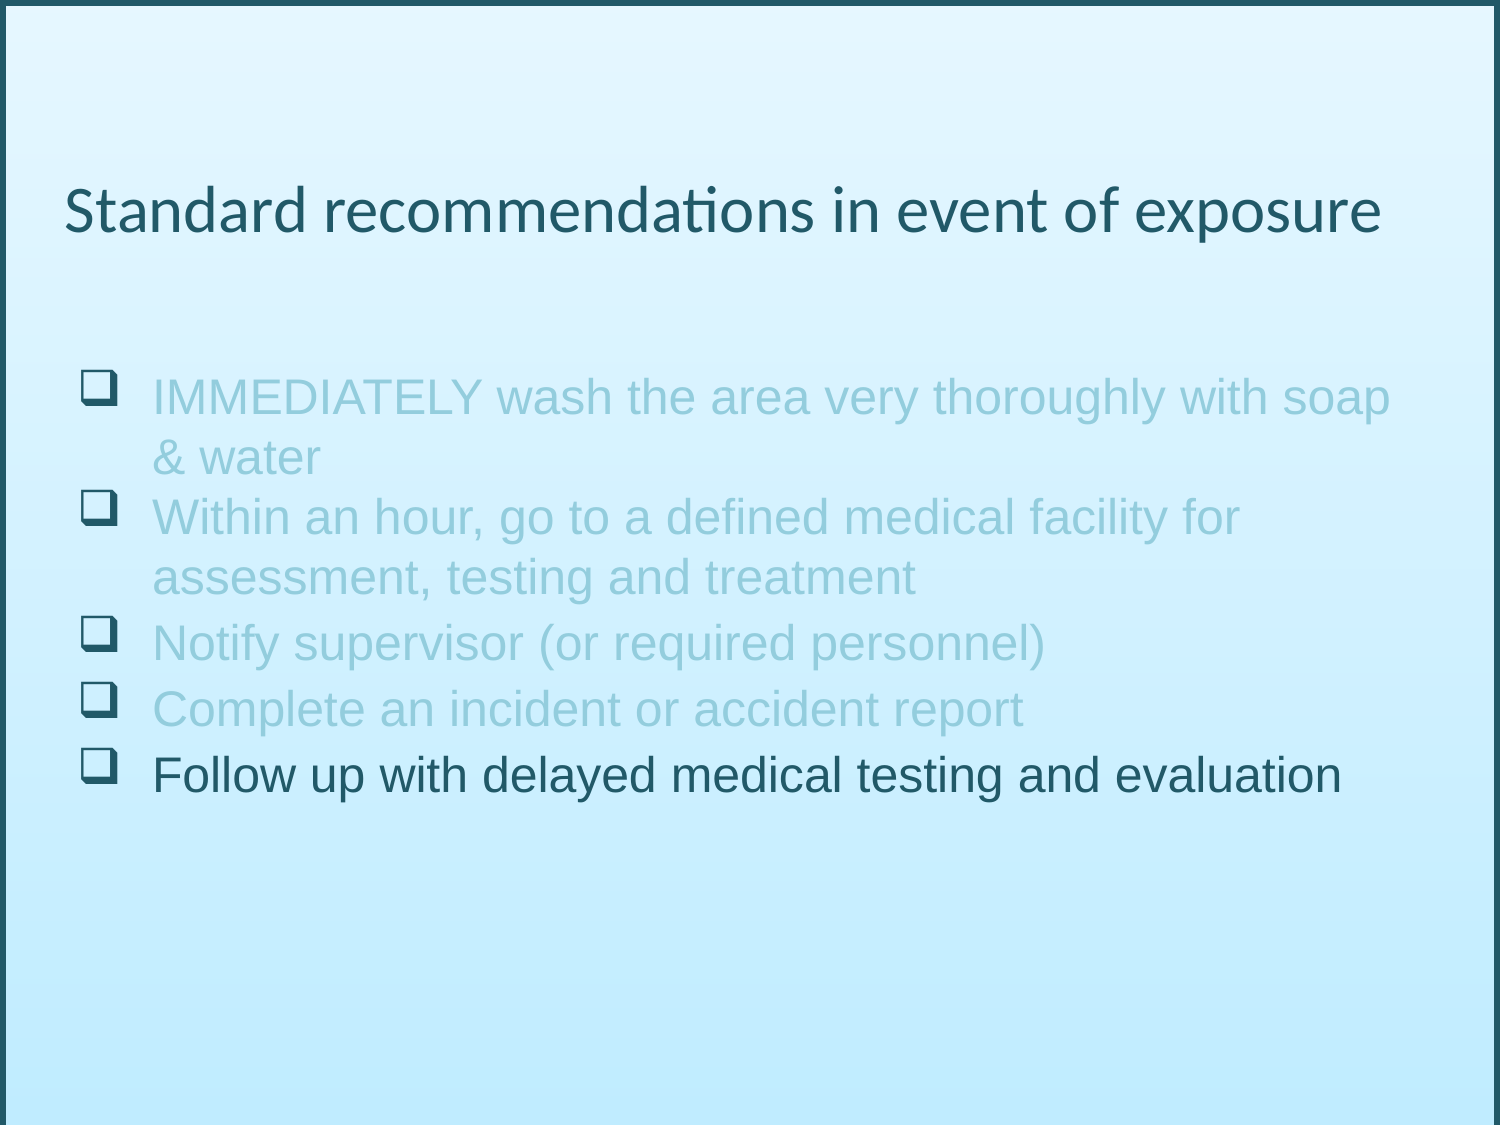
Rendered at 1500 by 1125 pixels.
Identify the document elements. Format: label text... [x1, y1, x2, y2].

text_box [0, 0, 1500, 1125]
text_box IMMEDIATELY wash the area very thoroughly with soap & water Within an hour, go to a defined medical facility for assessment, testing and treatment Notify supervisor (or required personnel) Complete an incident or accident report Follow up with delayed medical testing and evaluation [62, 357, 1413, 875]
text_box Standard recommendations in event of exposure [49, 112, 1400, 300]
